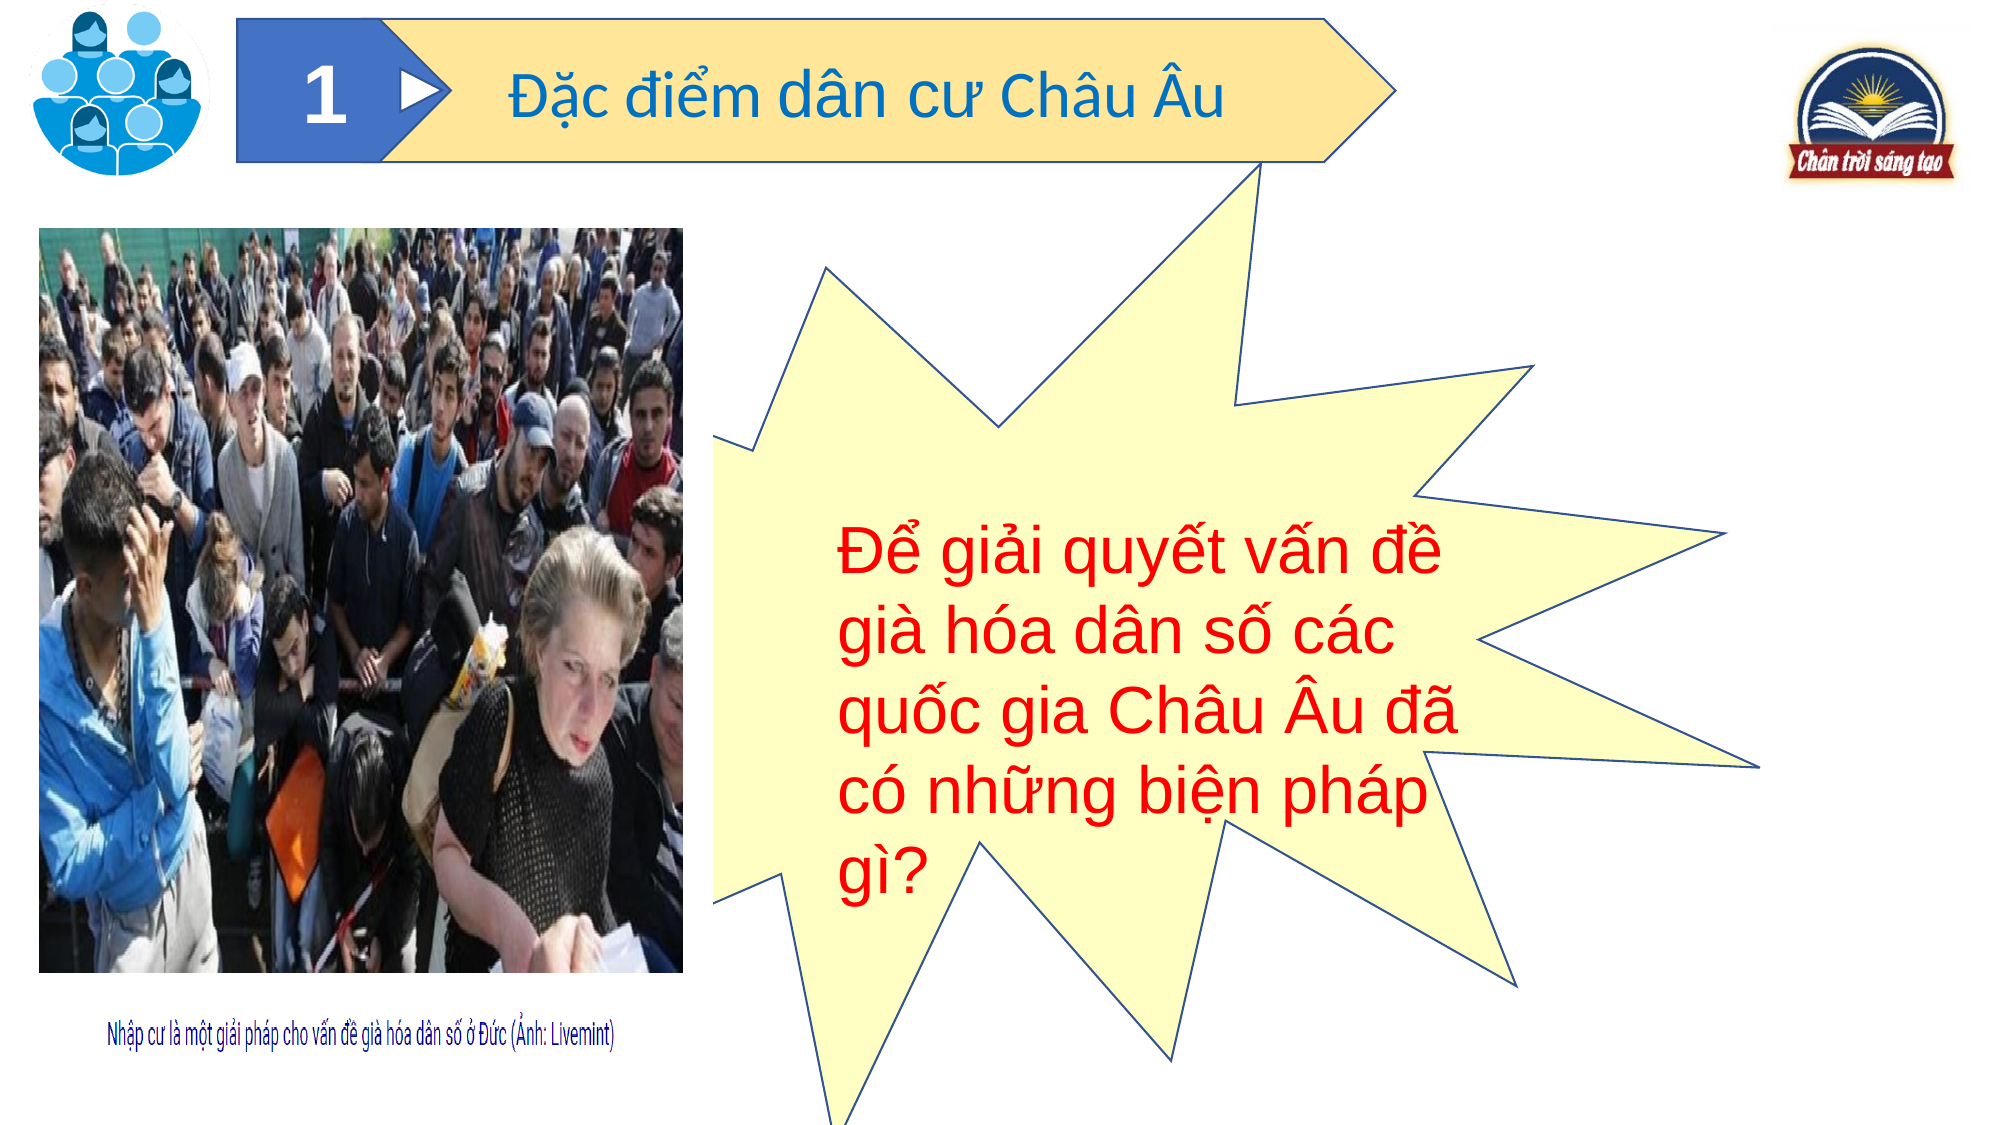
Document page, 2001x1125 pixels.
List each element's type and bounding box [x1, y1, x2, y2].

picture [79, 52, 102, 58]
picture [115, 148, 119, 176]
picture [12, 202, 713, 1057]
picture [82, 101, 97, 107]
picture [75, 117, 109, 145]
picture [163, 99, 186, 105]
text_box [237, 18, 451, 163]
picture [78, 146, 102, 152]
picture [122, 100, 166, 150]
text_box [451, 18, 1396, 163]
picture [1770, 24, 1971, 201]
picture [28, 3, 210, 176]
text_box [237, 163, 1760, 1125]
